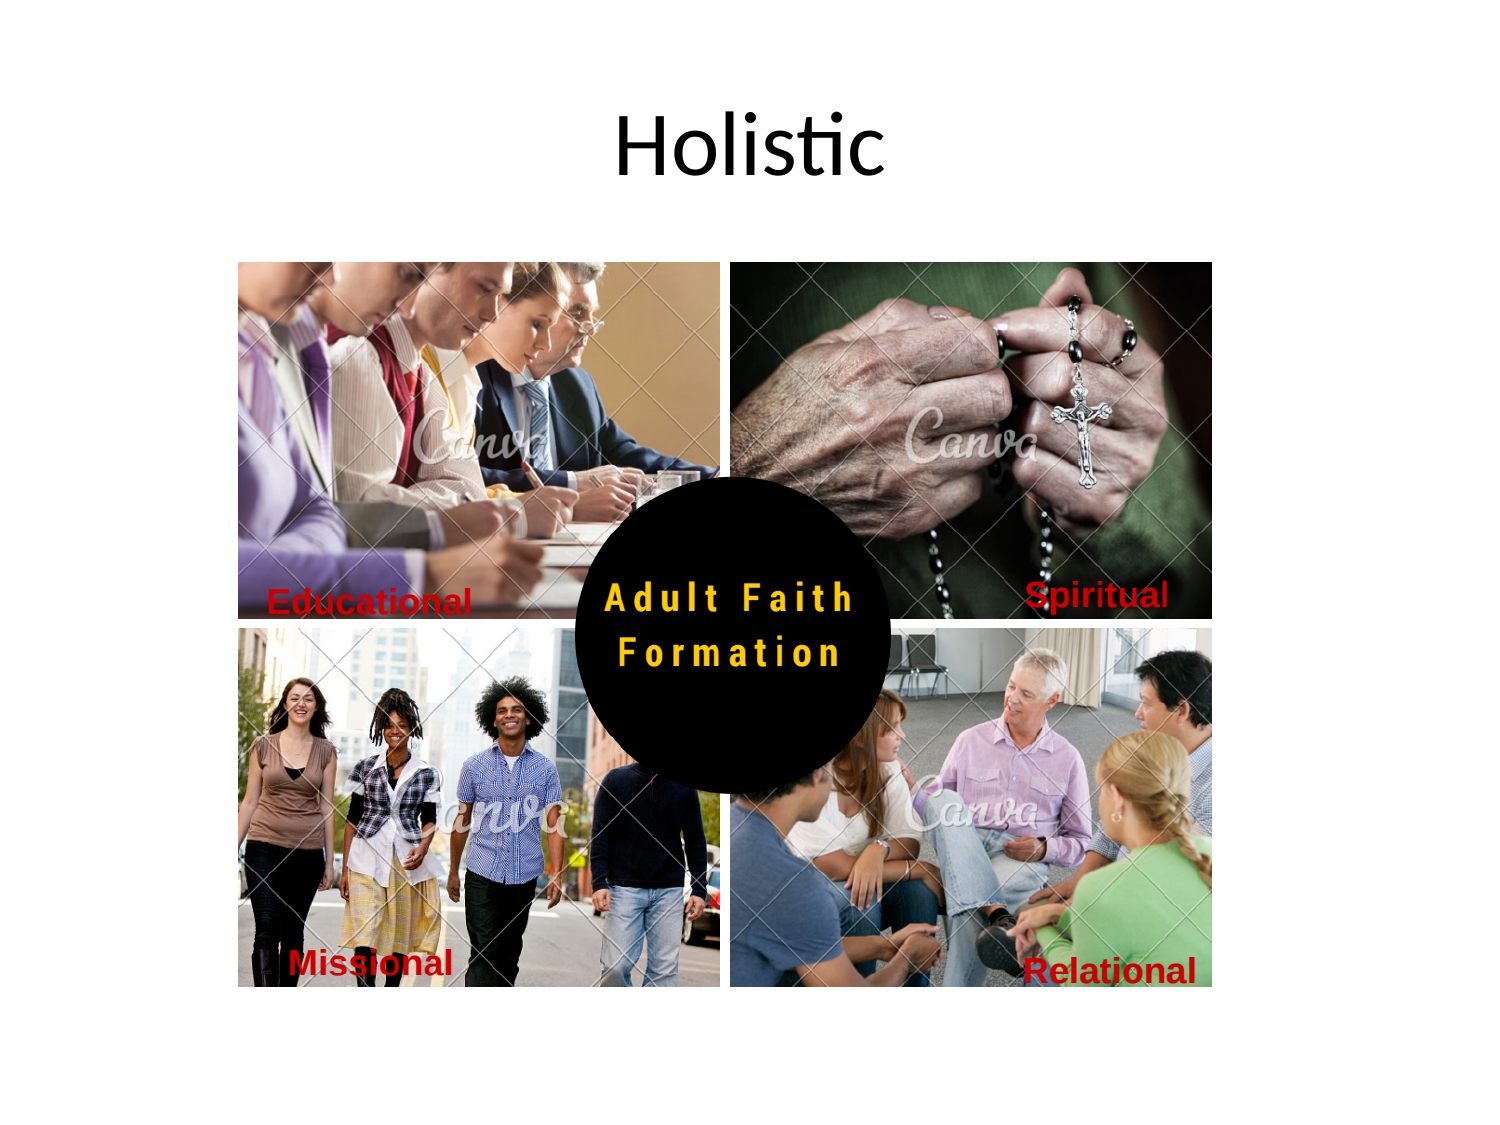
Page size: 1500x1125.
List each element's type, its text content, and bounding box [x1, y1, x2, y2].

title Holistic [75, 45, 1425, 233]
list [56, 262, 1408, 1006]
